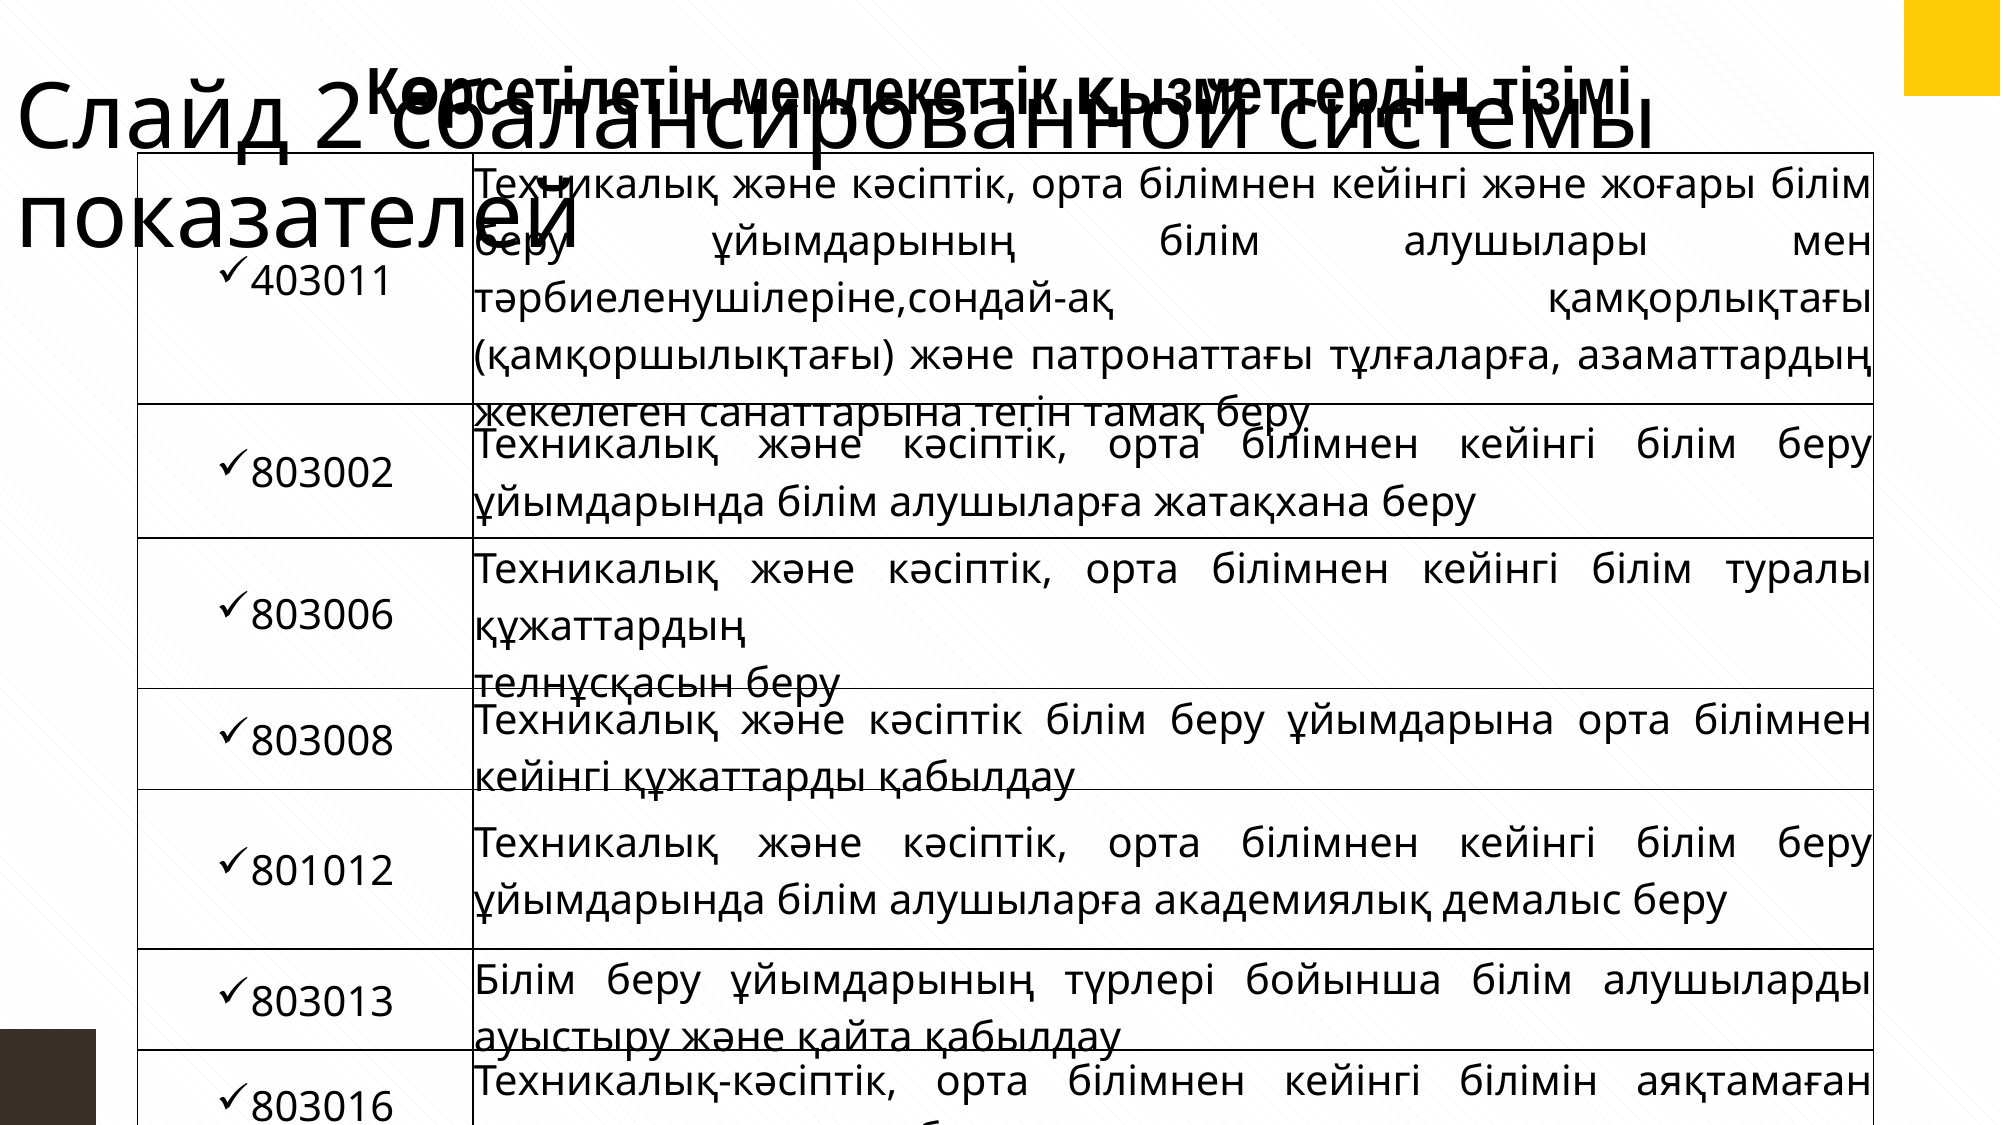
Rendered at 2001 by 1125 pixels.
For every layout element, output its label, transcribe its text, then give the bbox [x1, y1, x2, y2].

table_header 403011 [138, 154, 472, 403]
table_cell 801012 [138, 790, 472, 948]
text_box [749, 808, 804, 866]
table_cell Техникалық және кәсіптік, орта білімнен кейінгі білім беру ұйымдарында білім алушыларға жатақхана беру [474, 405, 1873, 537]
table_header Техникалық және кәсіптік, орта білімнен кейінгі және жоғары білім беру ұйымдарының білім алушылары мен тәрбиеленушілеріне,сондай-ақ қамқорлықтағы (қамқоршылықтағы) және патронаттағы тұлғаларға, азаматтардың жекелеген санаттарына тегін тамақ беру [474, 154, 1873, 403]
table_cell Техникалық және кәсіптік білім беру ұйымдарына орта білімнен кейінгі құжаттарды қабылдау [474, 689, 1873, 789]
table_cell Техникалық-кәсіптік, орта білімнен кейінгі білімін аяқтамаған адамдарға анықтама беру [474, 1051, 1873, 1125]
table_cell 803013 [138, 950, 472, 1049]
table_cell Техникалық және кәсіптік, орта білімнен кейінгі білім туралы құжаттардың телнұсқасын беру [474, 539, 1873, 688]
table_cell 803006 [138, 539, 472, 688]
text_box Көрсетілетін мемлекеттік қызметтердің тізімі [240, 48, 1760, 129]
text_box [1903, 0, 2000, 97]
text_box [0, 1028, 97, 1125]
table_cell 803008 [138, 689, 472, 789]
table_cell Техникалық және кәсіптік, орта білімнен кейінгі білім беру ұйымдарында білім алушыларға академиялық демалыс беру [474, 790, 1873, 948]
title Слайд 2 сбалансированной системы показателей [0, 59, 1725, 278]
table_cell 803016 [138, 1051, 472, 1125]
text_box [1194, 809, 1252, 865]
table_cell Білім беру ұйымдарының түрлері бойынша білім алушыларды ауыстыру және қайта қабылдау [474, 950, 1873, 1049]
table_cell 803002 [138, 405, 472, 537]
